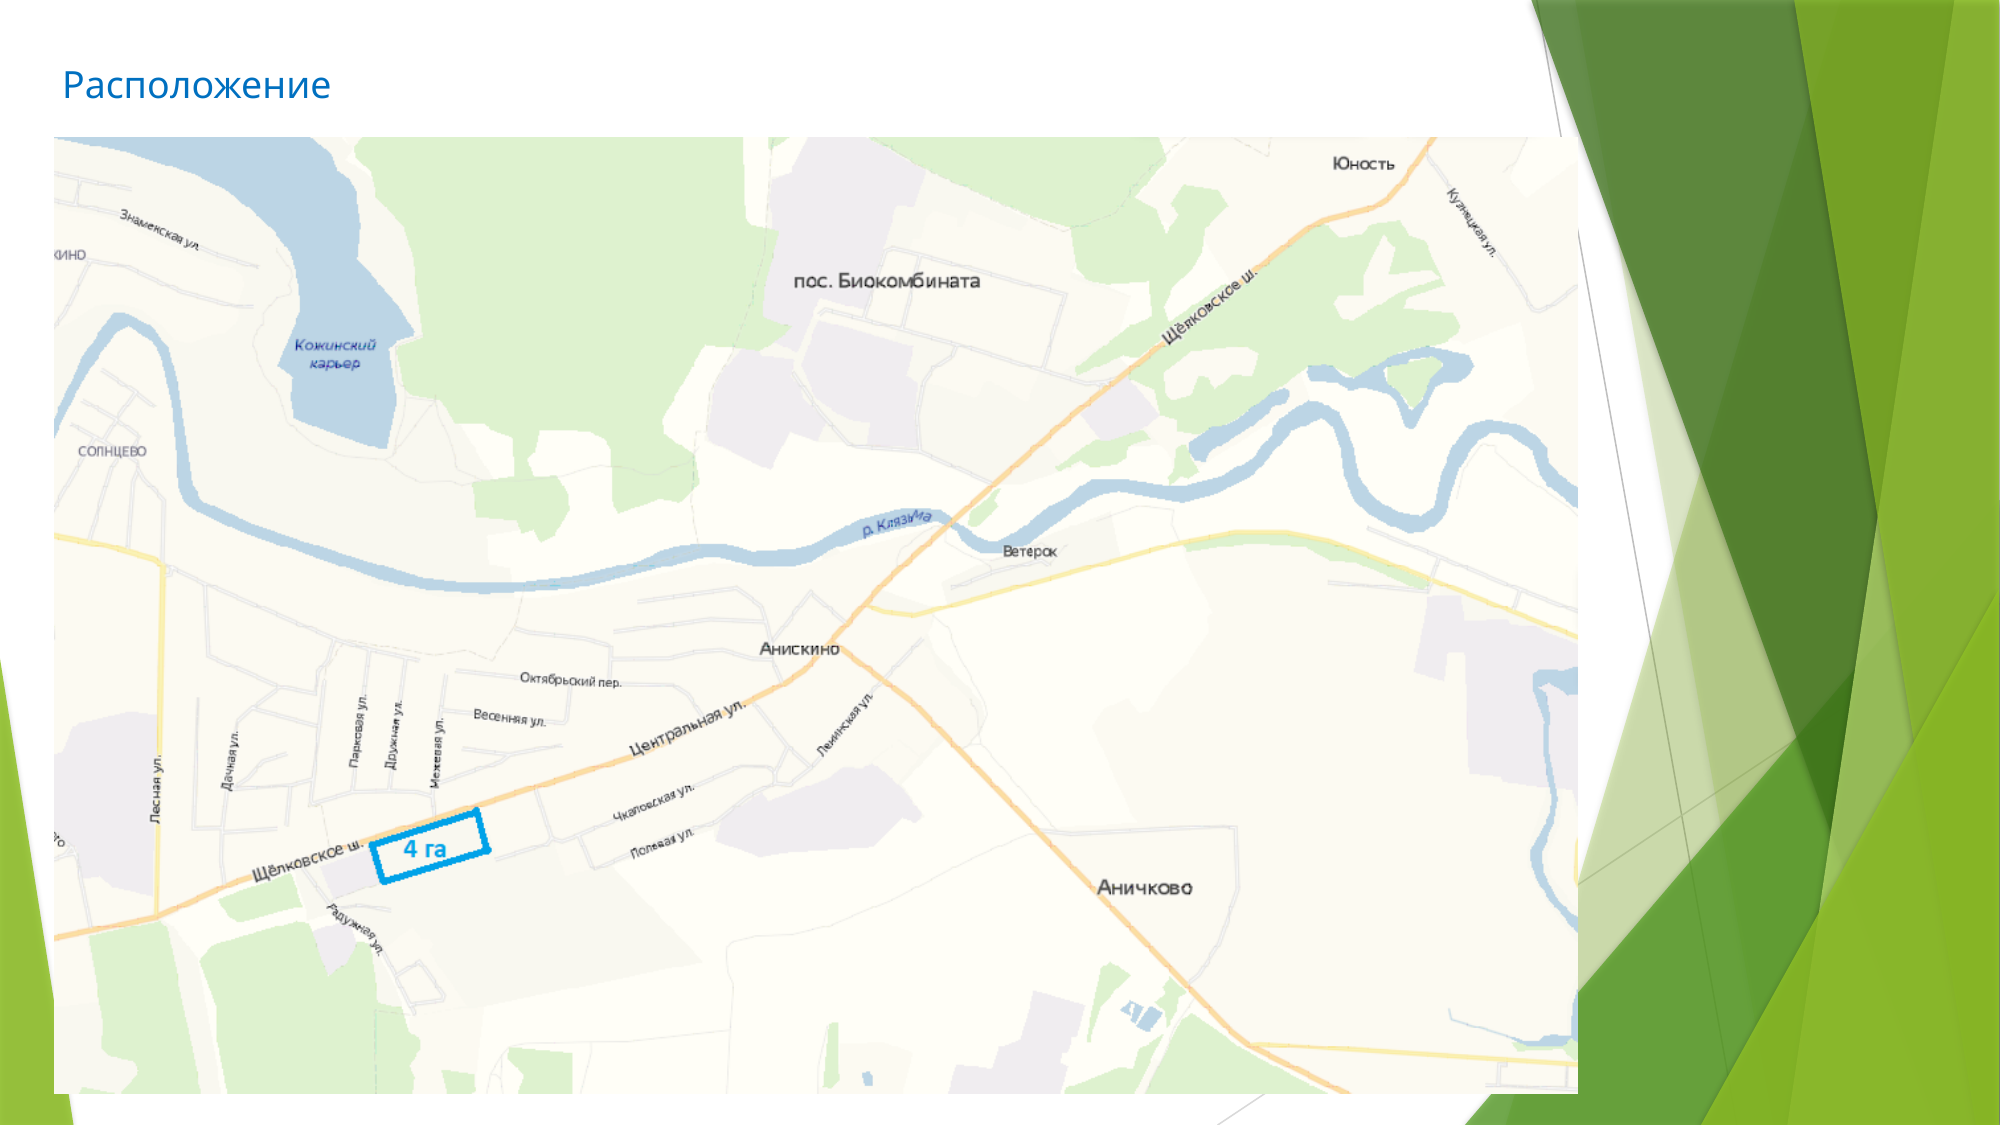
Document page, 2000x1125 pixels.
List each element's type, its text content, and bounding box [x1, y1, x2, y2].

picture [54, 136, 1578, 1095]
text_box Расположение [47, 53, 347, 114]
